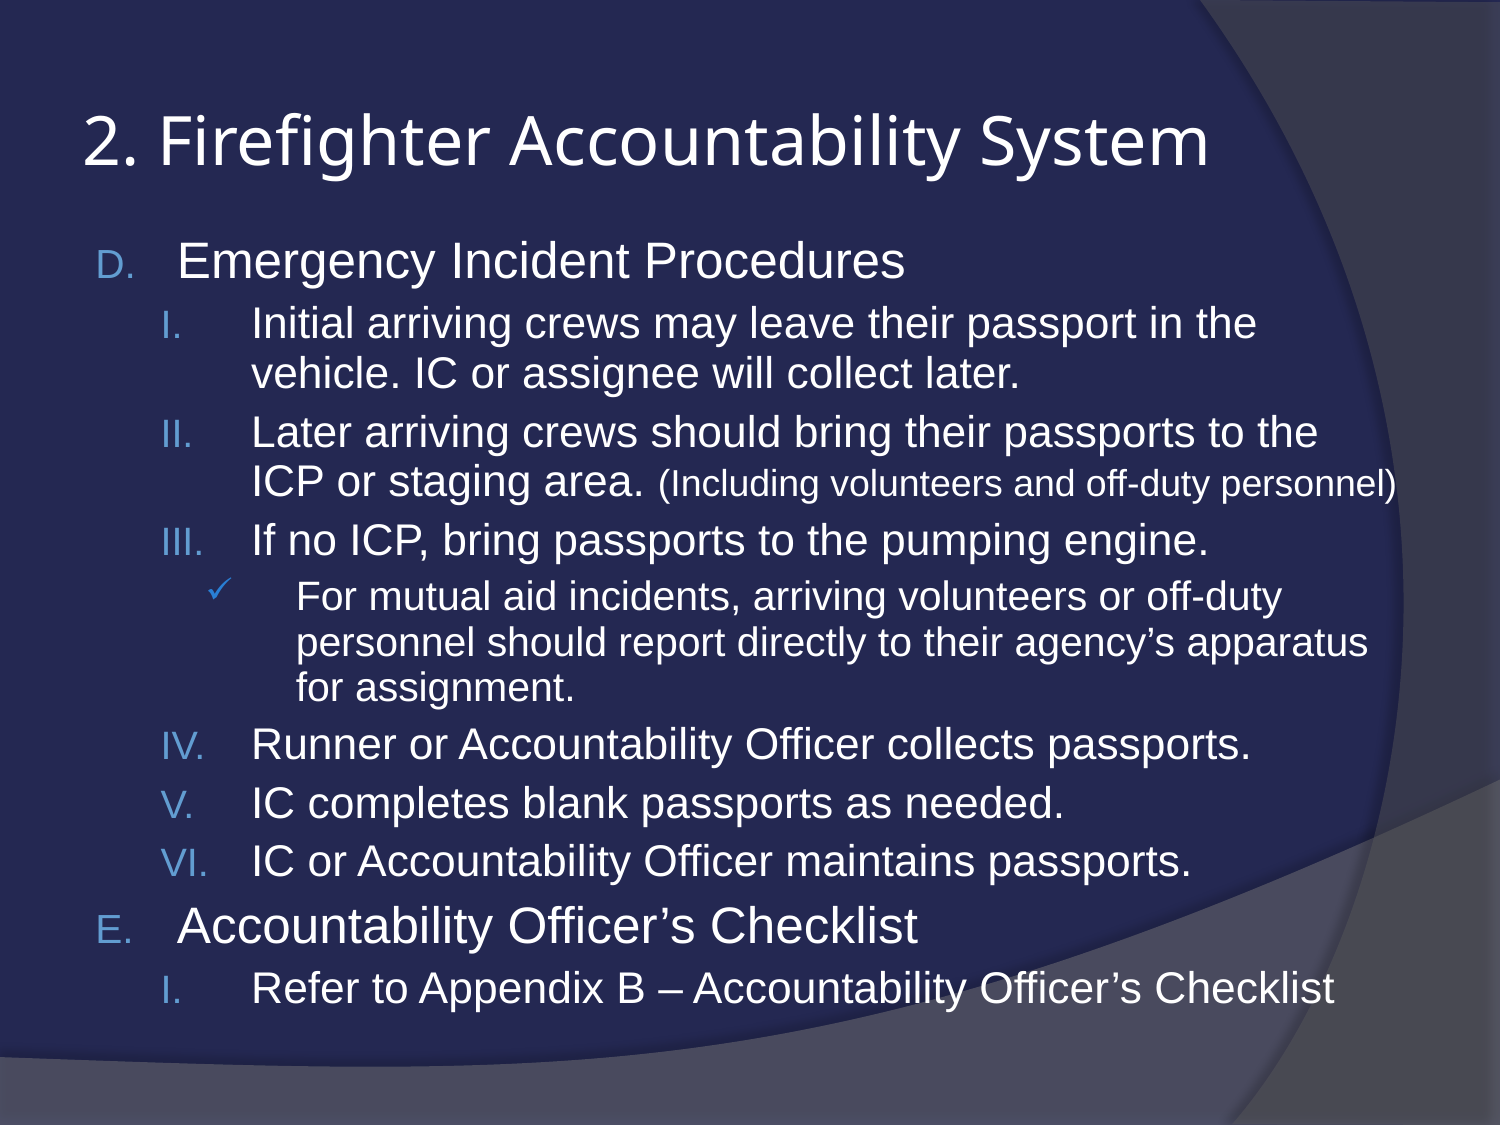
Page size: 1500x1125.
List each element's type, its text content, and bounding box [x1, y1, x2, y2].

list Emergency Incident Procedures Initial arriving crews may leave their passport in the vehicle. IC or assignee will collect later. Later arriving crews should bring their passports to the ICP or staging area. (Including volunteers and off-duty personnel) If no ICP, bring passports to the pumping engine. For mutual aid incidents, arriving volunteers or off-duty personnel should report directly to their agency’s apparatus for assignment. Runner or Accountability Officer collects passports. IC completes blank passports as needed. IC or Accountability Officer maintains passports. Accountability Officer’s Checklist Refer to Appendix B – Accountability Officer’s Checklist [75, 224, 1413, 1063]
title 2. Firefighter Accountability System [75, 45, 1300, 224]
